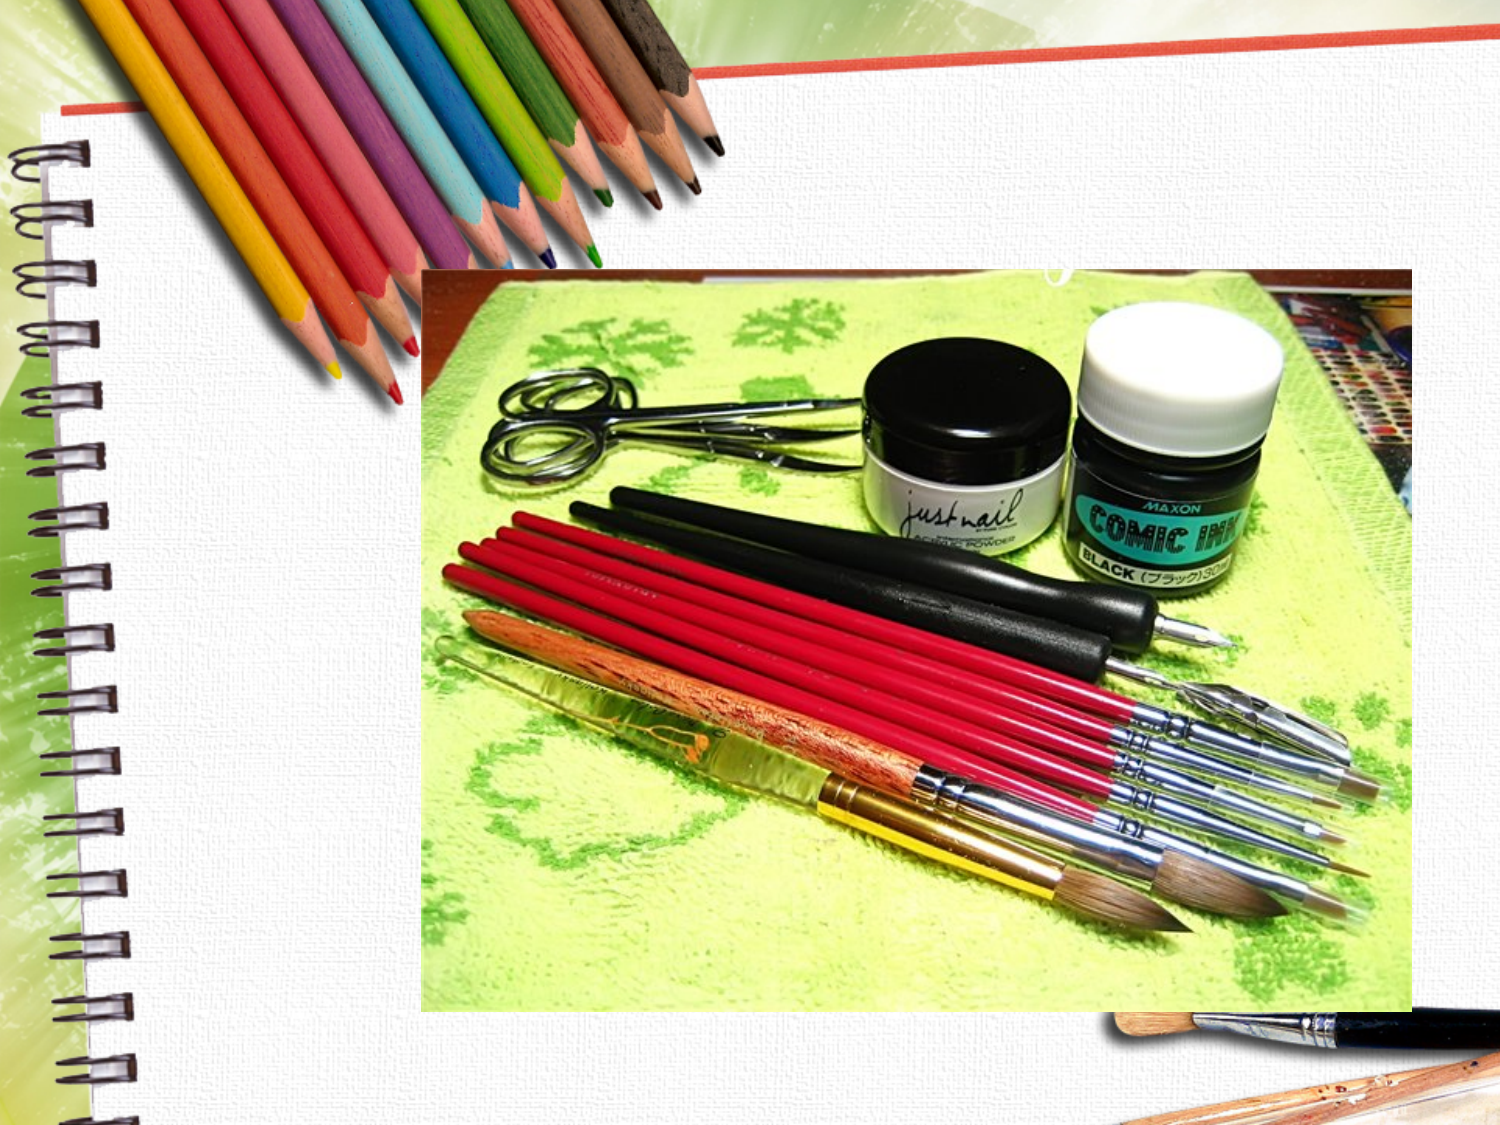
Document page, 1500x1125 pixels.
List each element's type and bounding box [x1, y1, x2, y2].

picture [0, 0, 1500, 1125]
list [421, 269, 1413, 1013]
